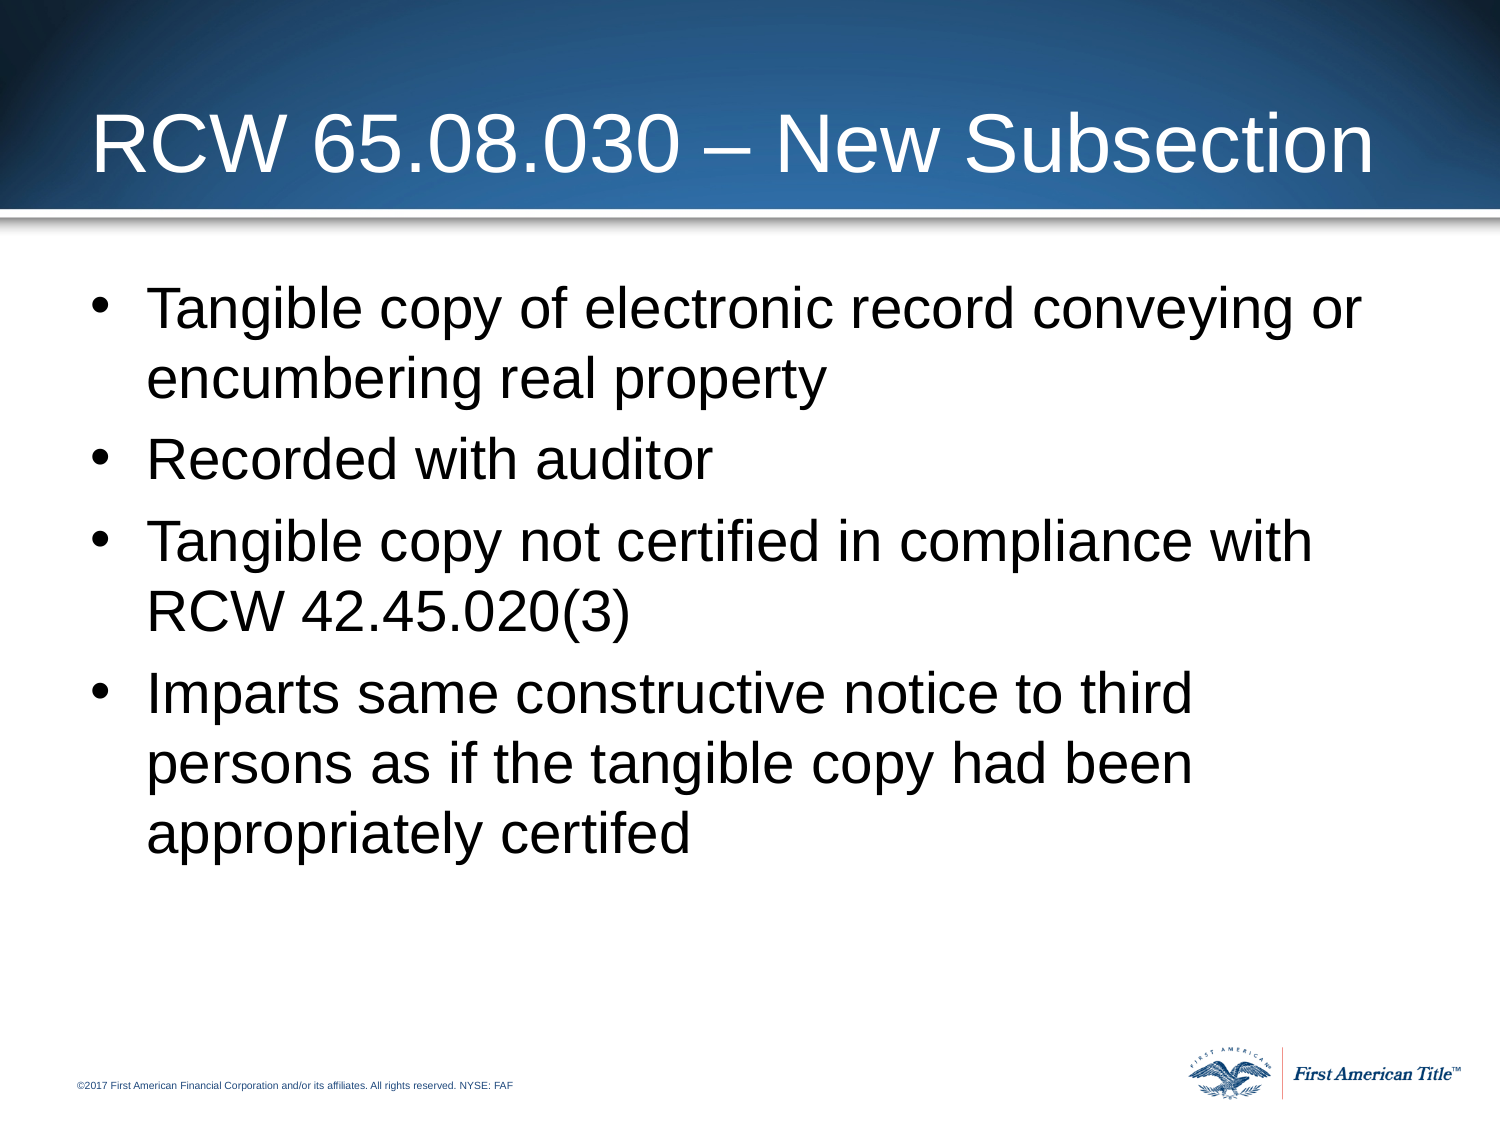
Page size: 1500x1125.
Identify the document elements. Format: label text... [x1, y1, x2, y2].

list Tangible copy of electronic record conveying or encumbering real property Recorded with auditor Tangible copy not certified in compliance with RCW 42.45.020(3) Imparts same constructive notice to third persons as if the tangible copy had been appropriately certifed [74, 262, 1426, 1006]
picture [0, 0, 1500, 1125]
title RCW 65.08.030 – New Subsection [74, 44, 1426, 233]
